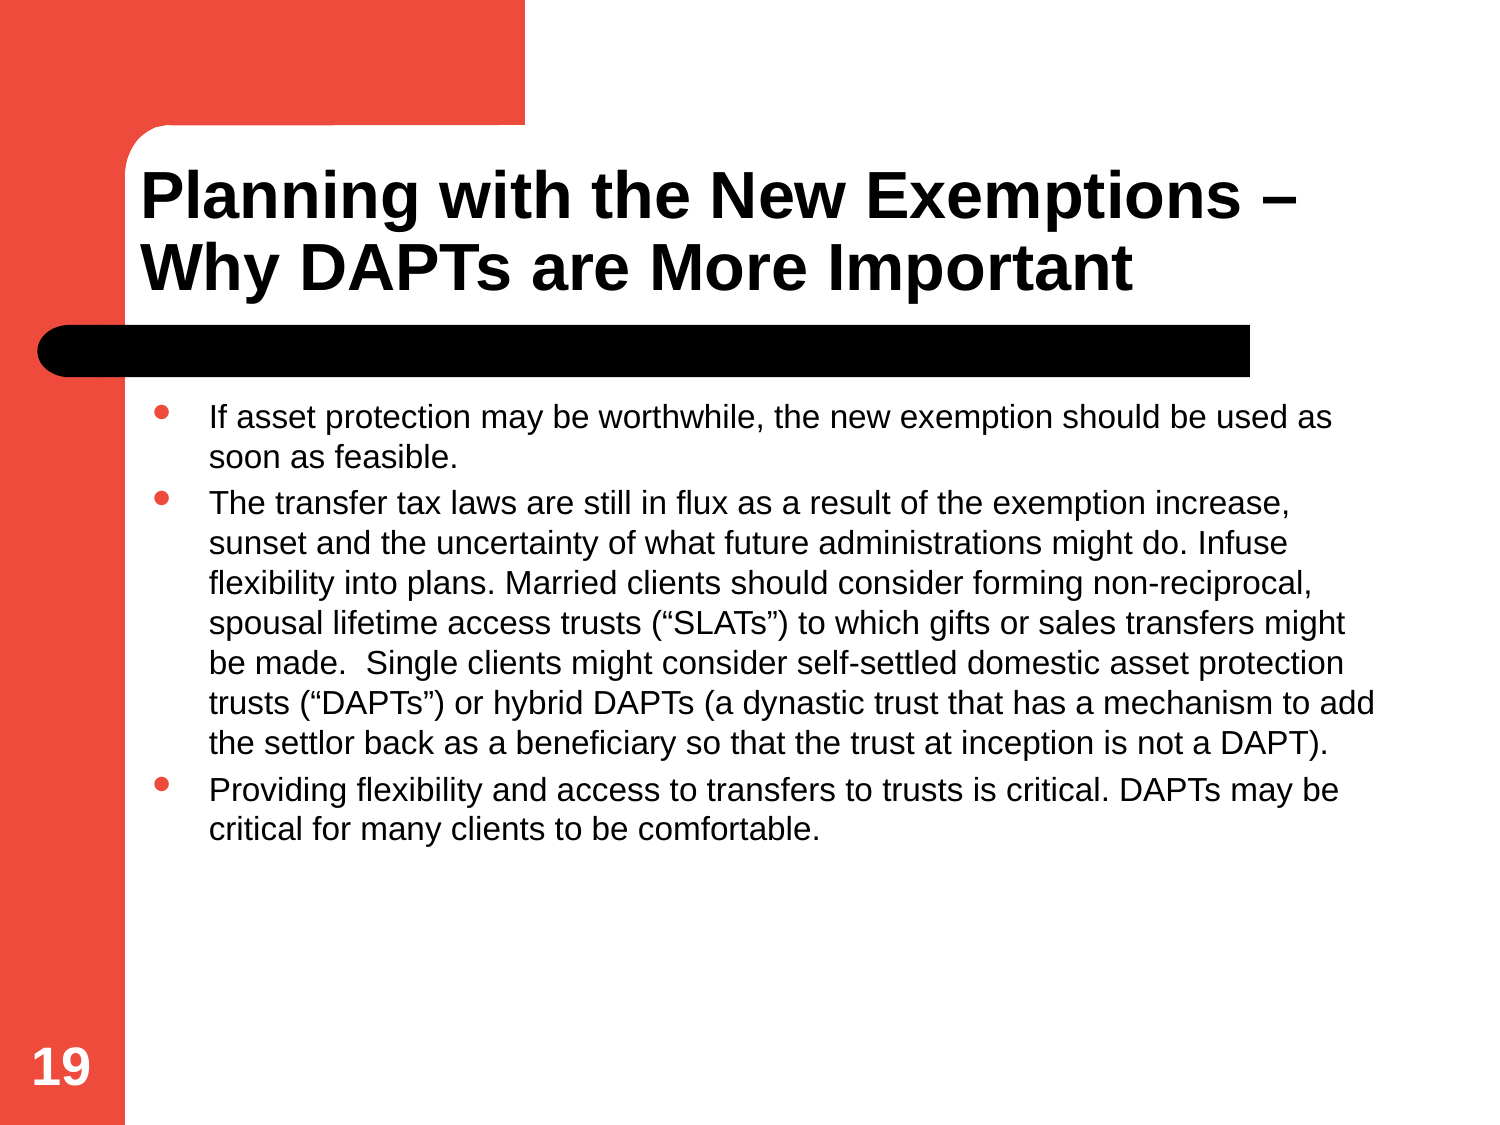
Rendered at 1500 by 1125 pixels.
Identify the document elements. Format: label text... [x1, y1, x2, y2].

list If asset protection may be worthwhile, the new exemption should be used as soon as feasible. The transfer tax laws are still in flux as a result of the exemption increase, sunset and the uncertainty of what future administrations might do. Infuse flexibility into plans. Married clients should consider forming non-reciprocal, spousal lifetime access trusts (“SLATs”) to which gifts or sales transfers might be made. Single clients might consider self-settled domestic asset protection trusts (“DAPTs”) or hybrid DAPTs (a dynastic trust that has a mechanism to add the settlor back as a beneficiary so that the trust at inception is not a DAPT). Providing flexibility and access to transfers to trusts is critical. DAPTs may be critical for many clients to be comfortable. [137, 387, 1400, 999]
title Planning with the New Exemptions – Why DAPTs are More Important [125, 125, 1425, 313]
slide_number 19 [13, 1023, 111, 1105]
